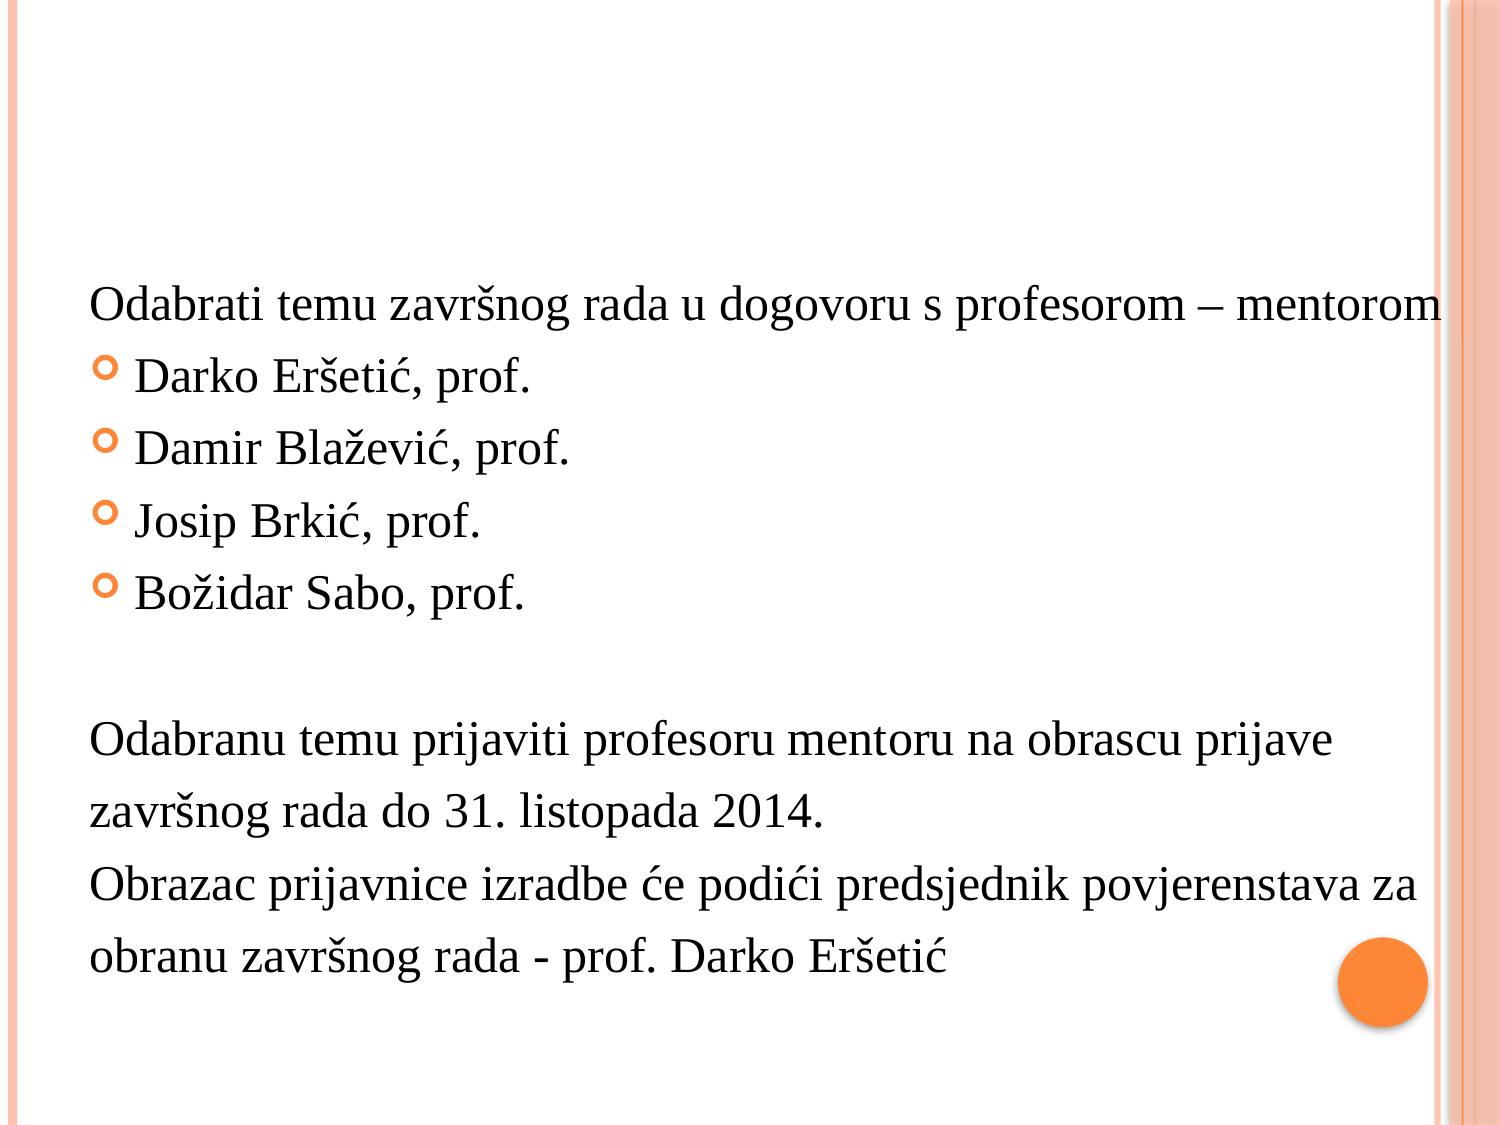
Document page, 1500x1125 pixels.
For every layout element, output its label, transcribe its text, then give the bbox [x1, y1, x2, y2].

list Odabrati temu završnog rada u dogovoru s profesorom – mentorom Darko Eršetić, prof. Damir Blažević, prof. Josip Brkić, prof. Božidar Sabo, prof. Odabranu temu prijaviti profesoru mentoru na obrascu prijave završnog rada do 31. listopada 2014. Obrazac prijavnice izradbe će podići predsjednik povjerenstava za obranu završnog rada - prof. Darko Eršetić [75, 262, 1500, 1059]
